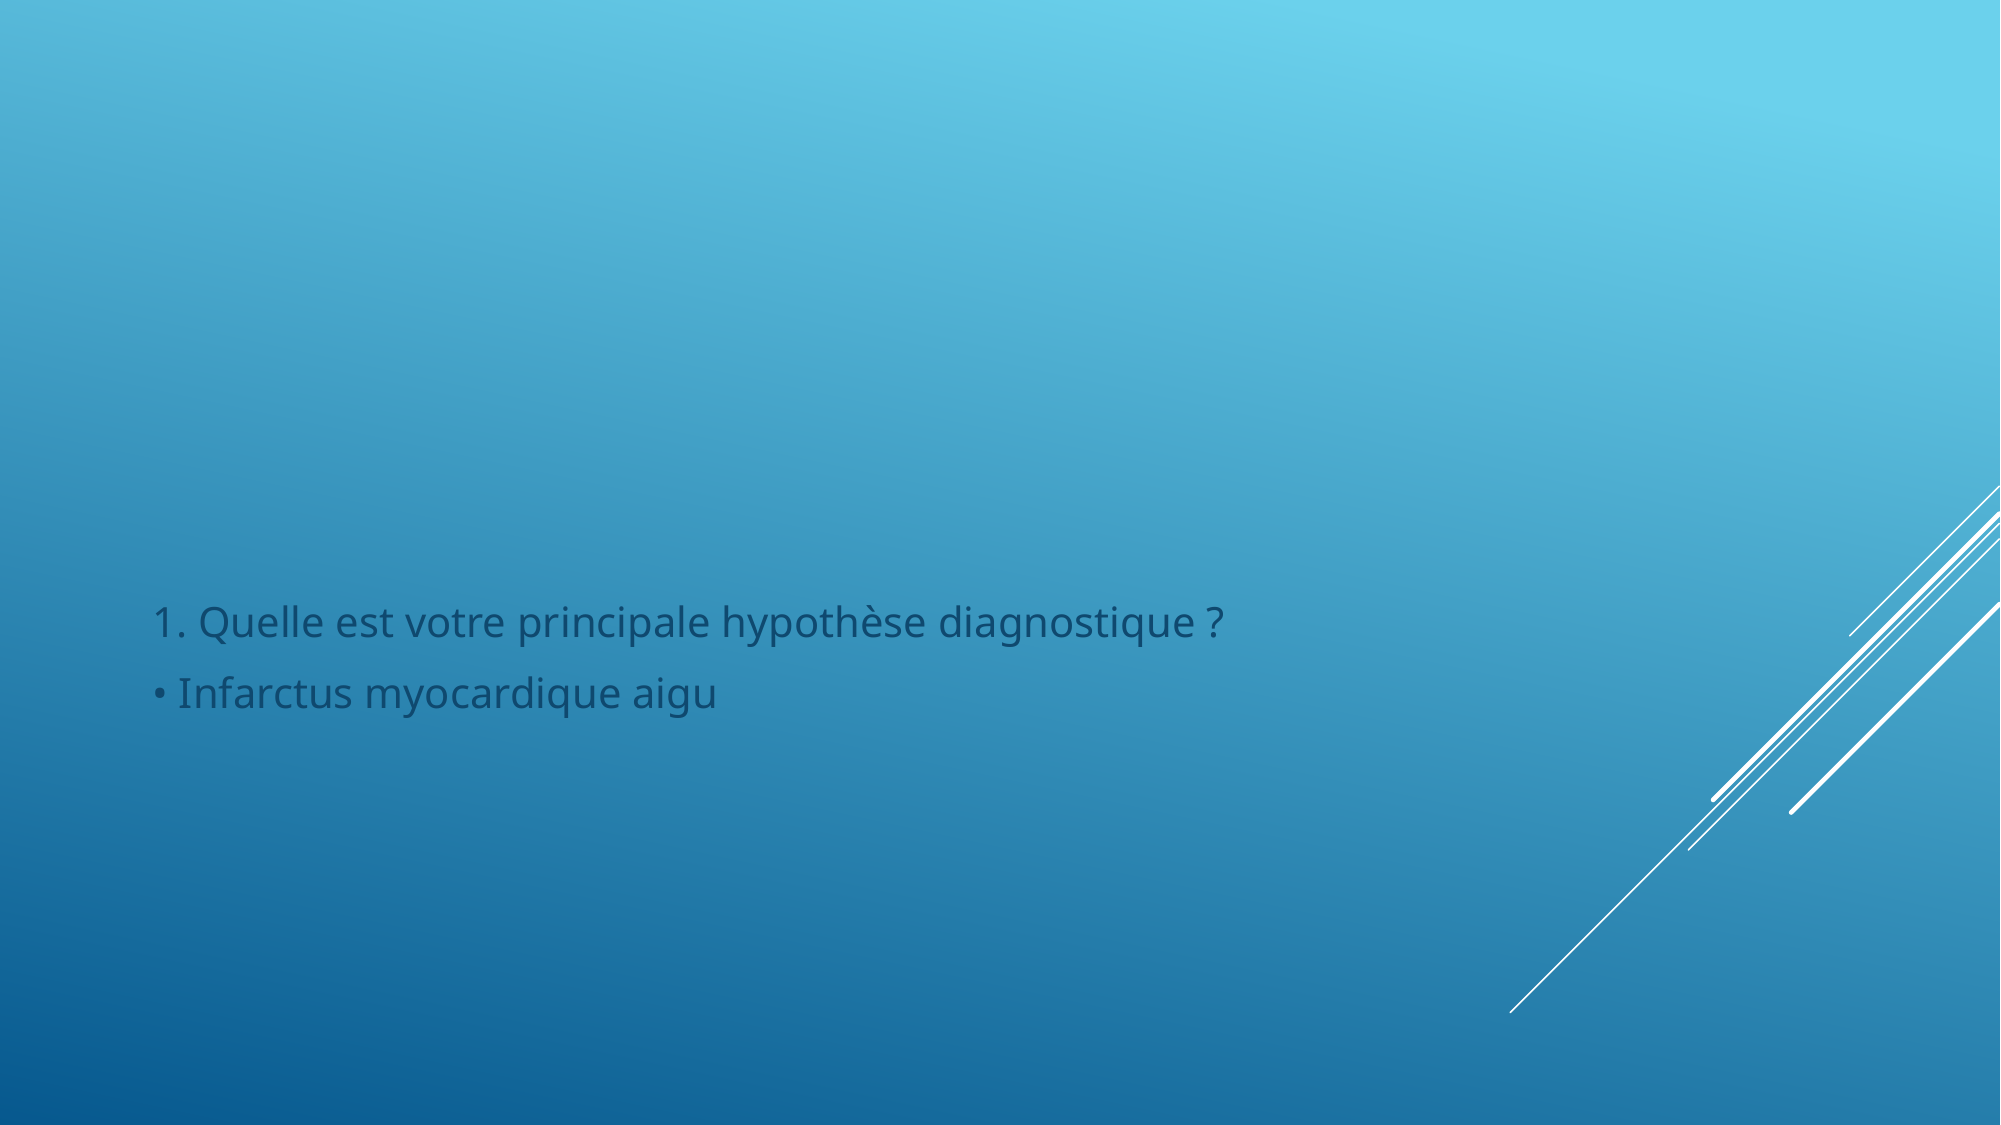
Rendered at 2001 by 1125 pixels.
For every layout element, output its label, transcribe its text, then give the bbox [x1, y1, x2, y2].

list 1. Quelle est votre principale hypothèse diagnostique ? • Infarctus myocardique aigu [137, 299, 1935, 1014]
